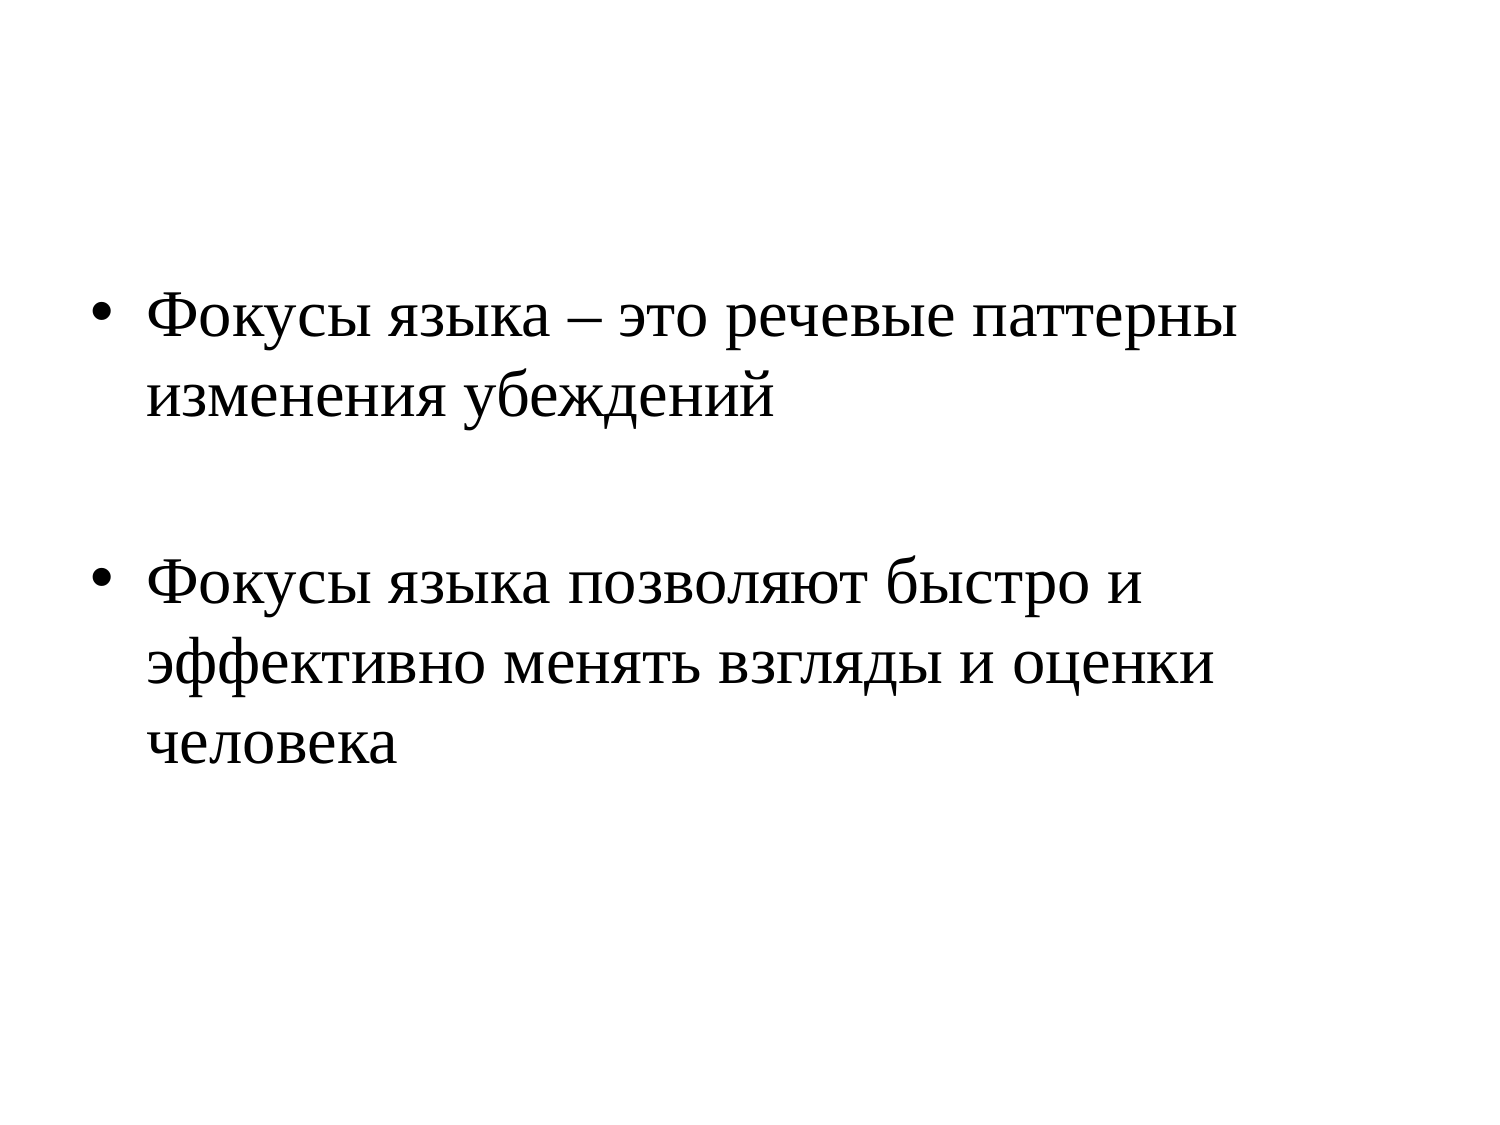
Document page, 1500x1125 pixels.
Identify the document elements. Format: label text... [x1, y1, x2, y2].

list Фокусы языка – это речевые паттерны изменения убеждений Фокусы языка позволяют быстро и эффективно менять взгляды и оценки человека [75, 262, 1425, 1005]
